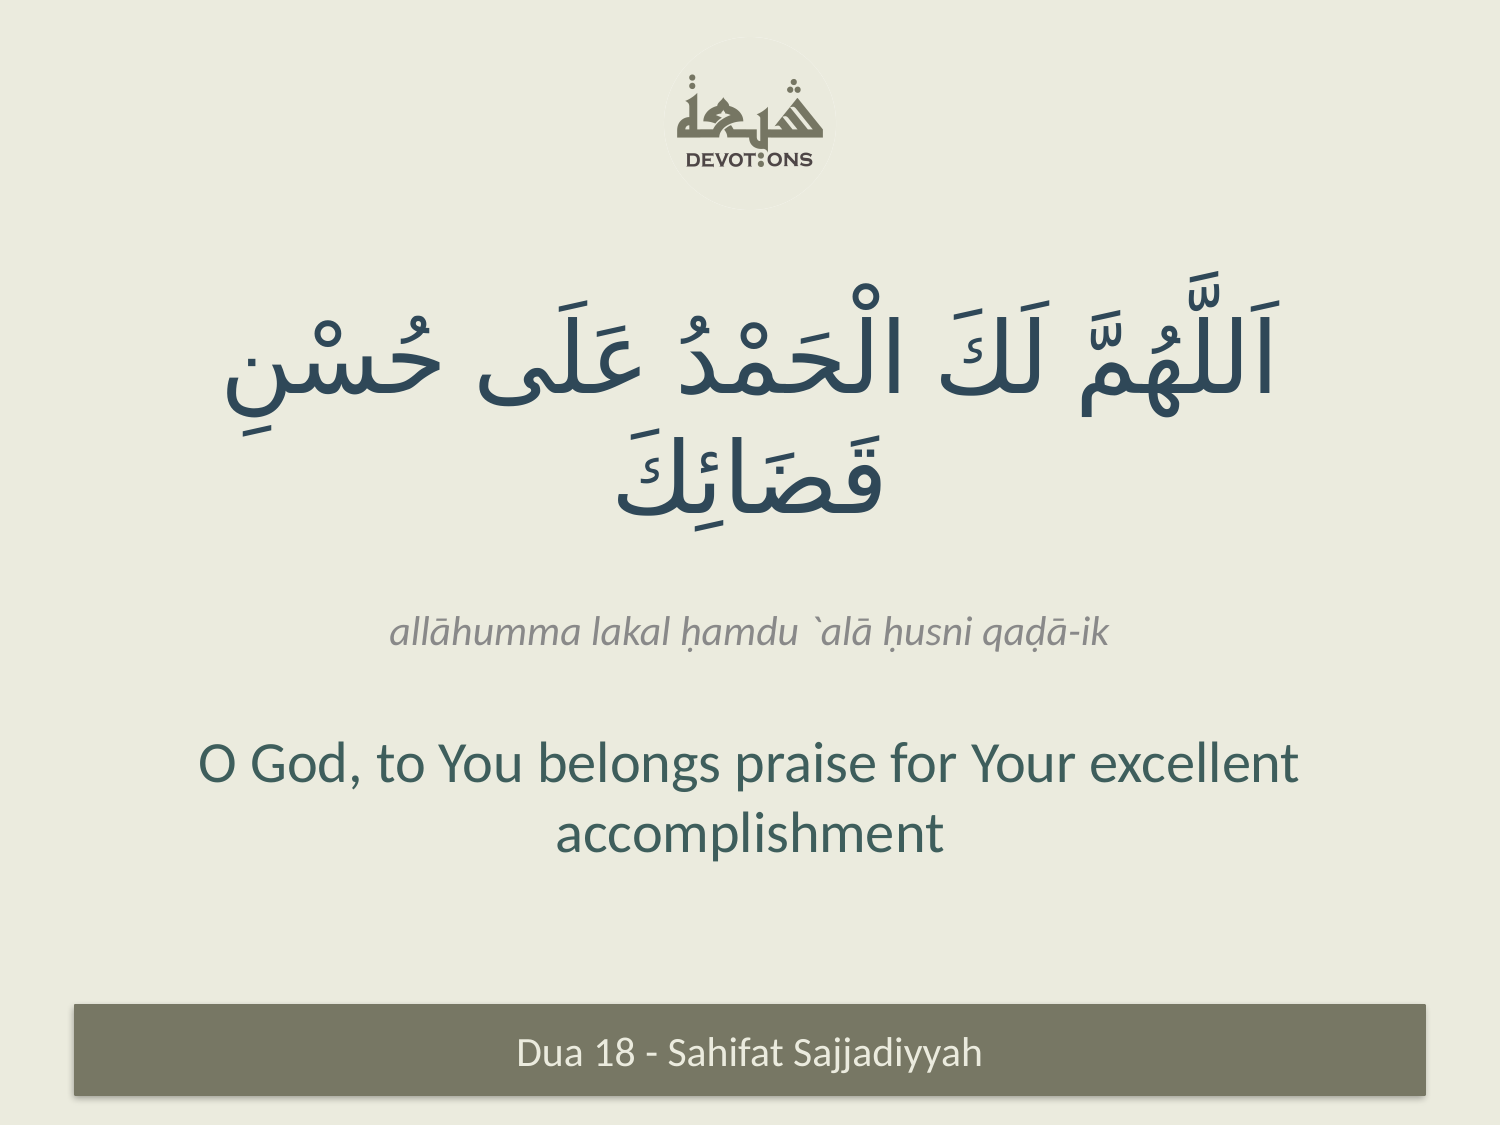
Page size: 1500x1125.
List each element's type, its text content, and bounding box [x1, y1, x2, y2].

picture [656, 29, 844, 218]
text_box Dua 18 - Sahifat Sajjadiyyah [501, 1017, 999, 1083]
text_box اَللَّهُمَّ لَكَ الْحَمْدُ عَلَى حُسْنِ قَضَائِكَ allāhumma lakal ḥamdu `alā ḥusni qaḍā-ik O God, to You belongs praise for Your excellent accomplishment [74, 286, 1425, 871]
text_box [74, 1004, 1426, 1096]
